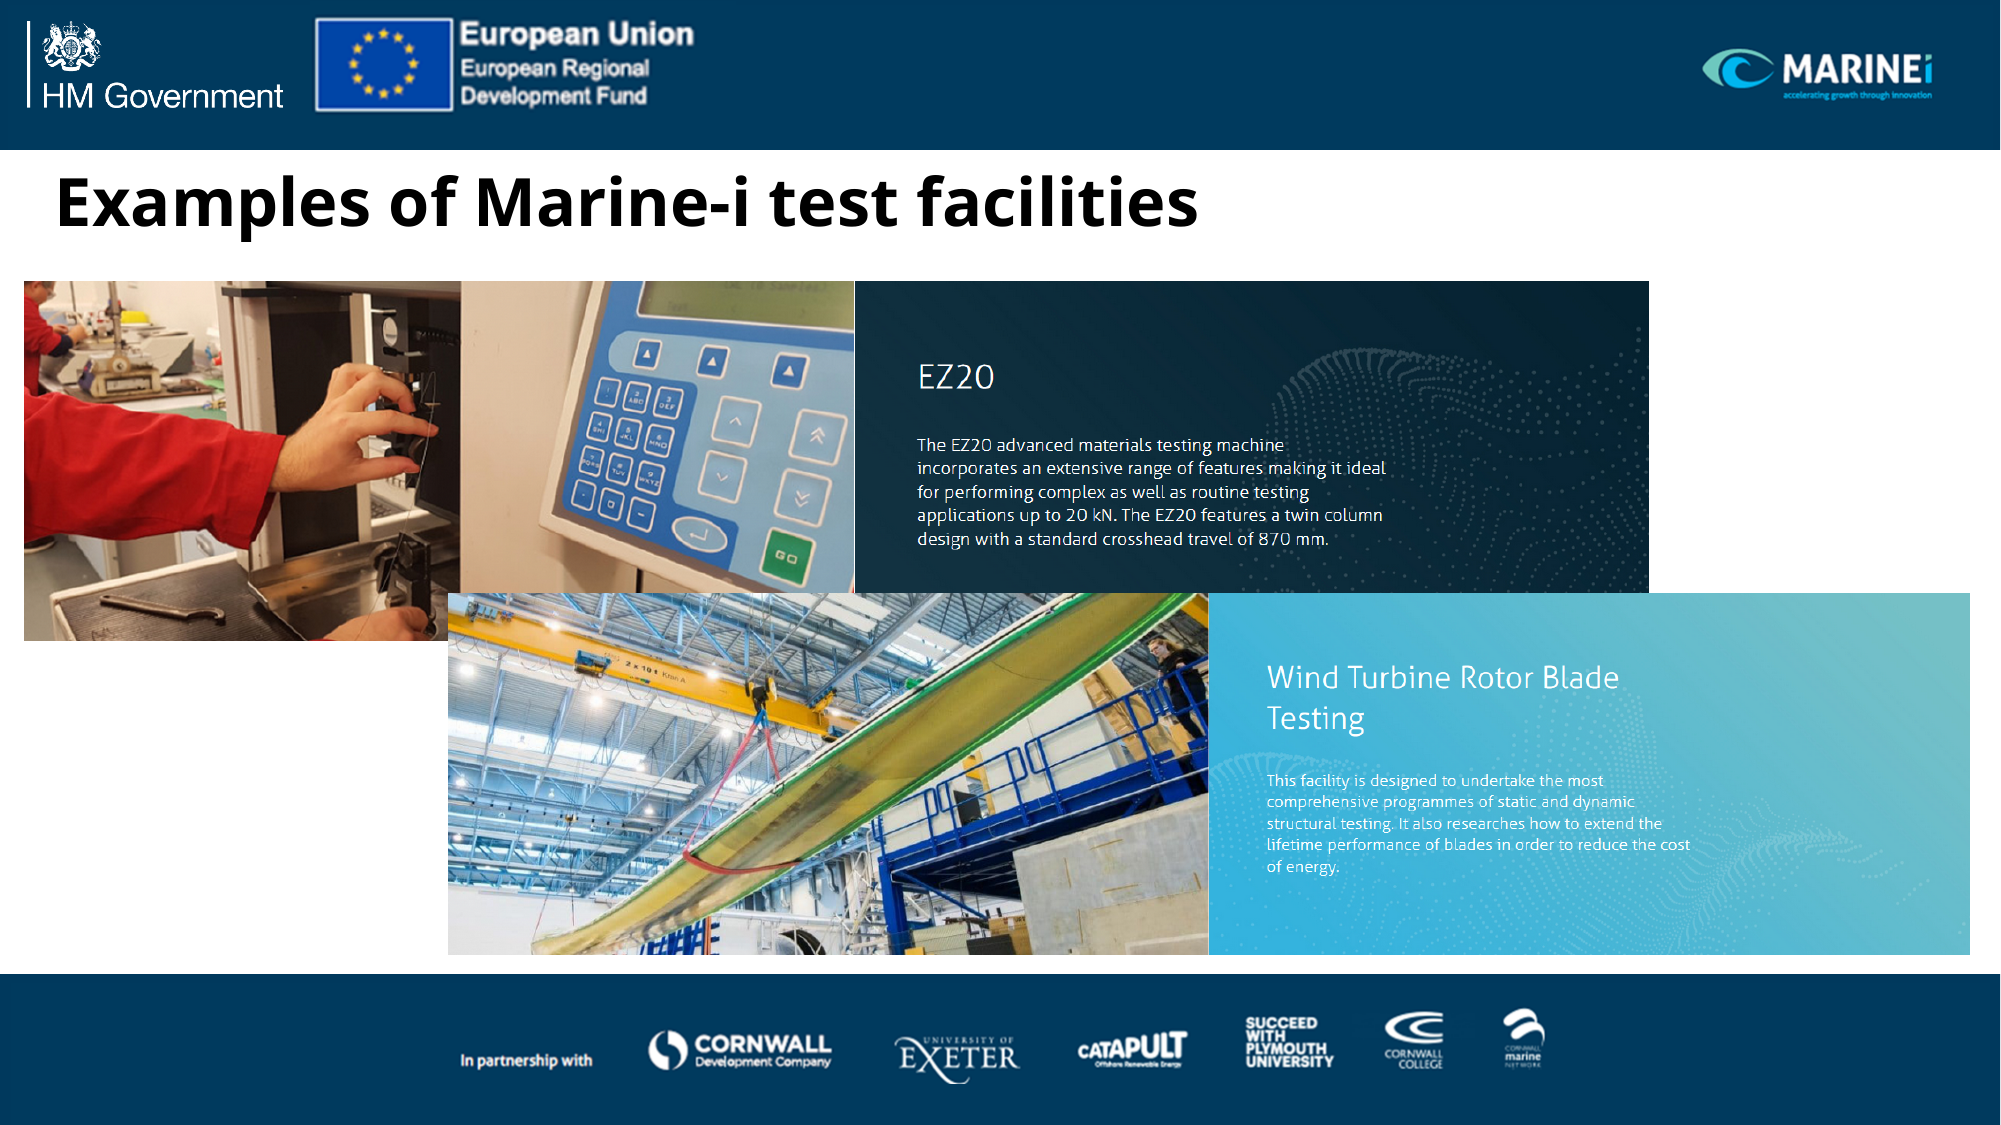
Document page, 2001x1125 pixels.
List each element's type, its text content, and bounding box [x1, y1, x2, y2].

picture [0, 0, 2001, 150]
picture [24, 281, 1970, 955]
title Examples of Marine-i test facilities [39, 96, 1799, 314]
picture [0, 974, 2001, 1125]
